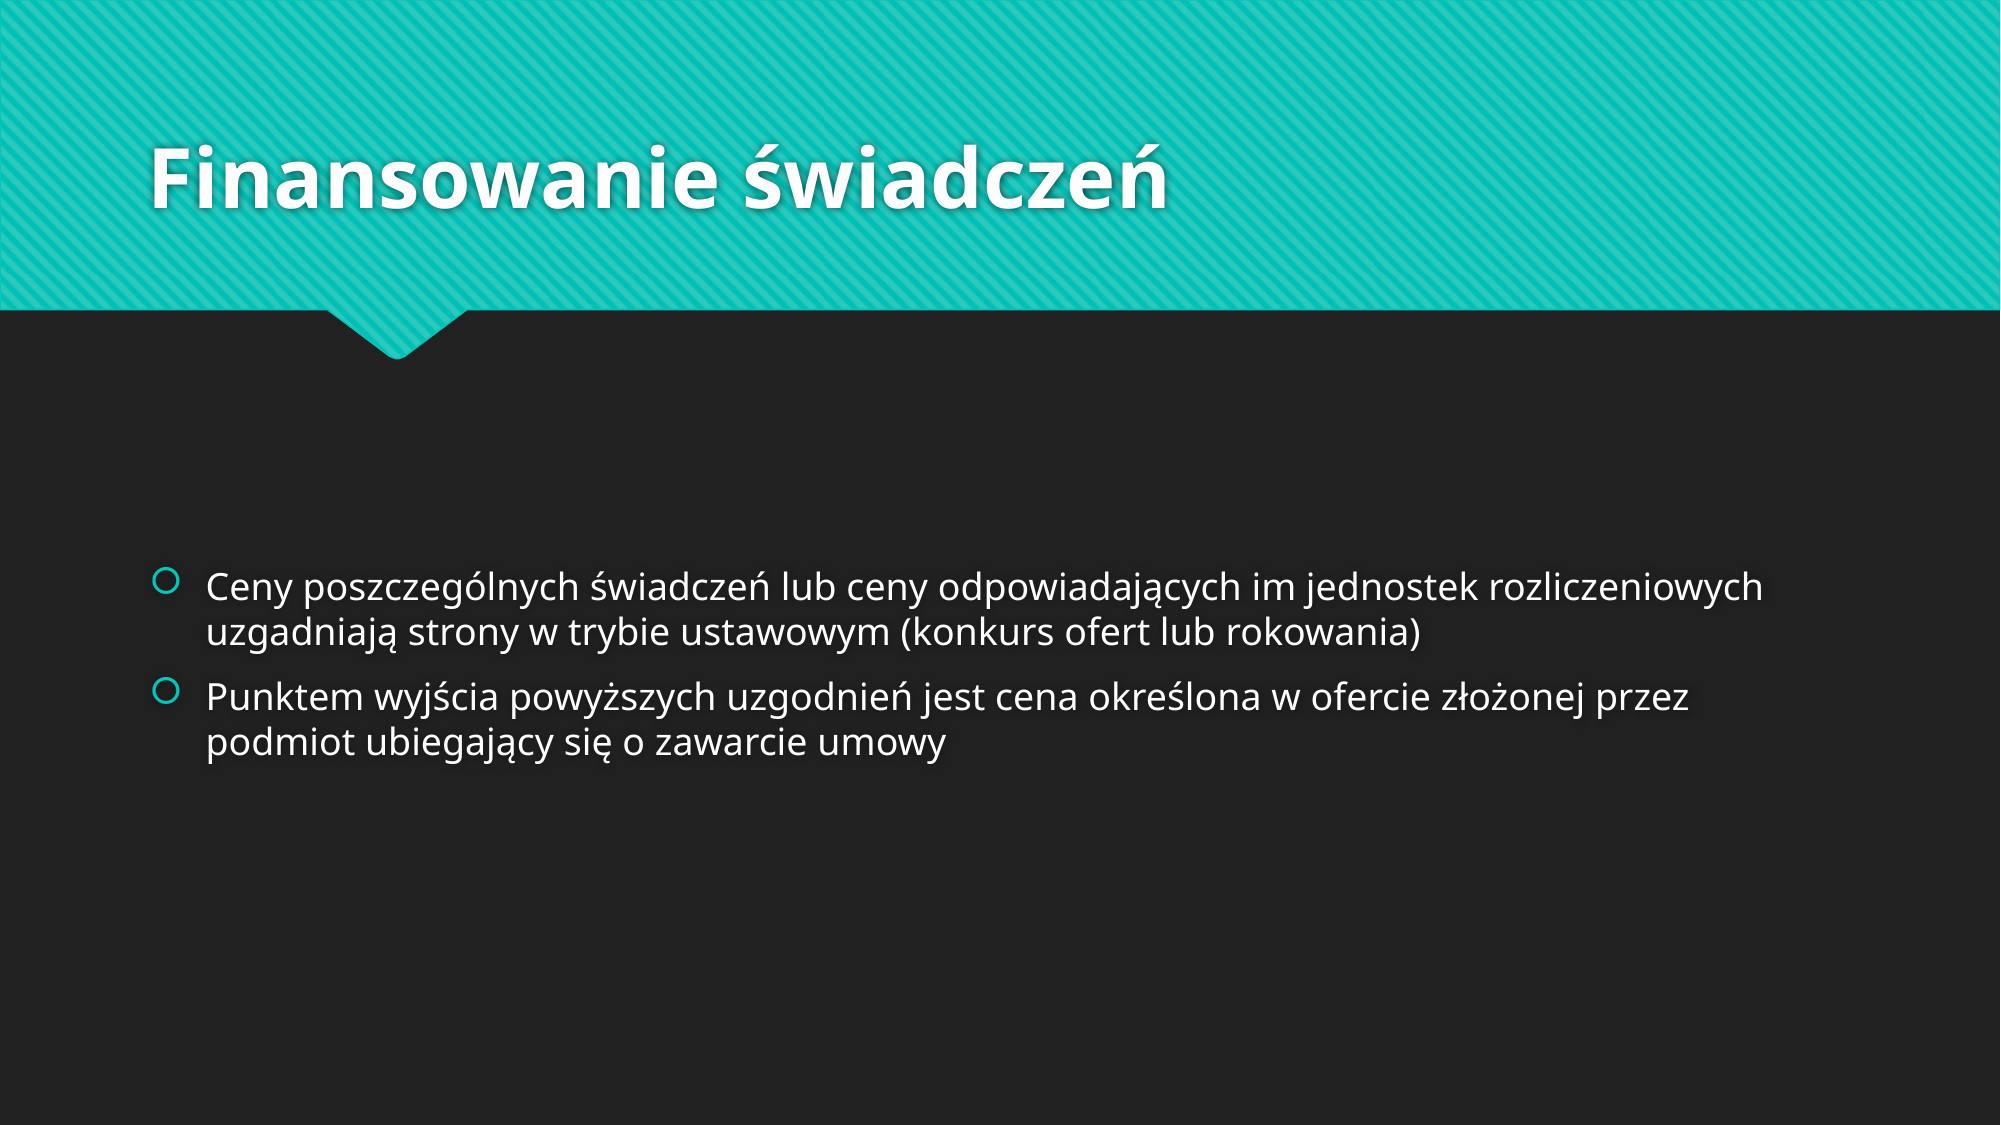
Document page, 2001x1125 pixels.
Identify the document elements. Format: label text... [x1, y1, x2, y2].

list Ceny poszczególnych świadczeń lub ceny odpowiadających im jednostek rozliczeniowych uzgadniają strony w trybie ustawowym (konkurs ofert lub rokowania) Punktem wyjścia powyższych uzgodnień jest cena określona w ofercie złożonej przez podmiot ubiegający się o zawarcie umowy [134, 364, 1866, 962]
title Finansowanie świadczeń [132, 73, 1868, 233]
